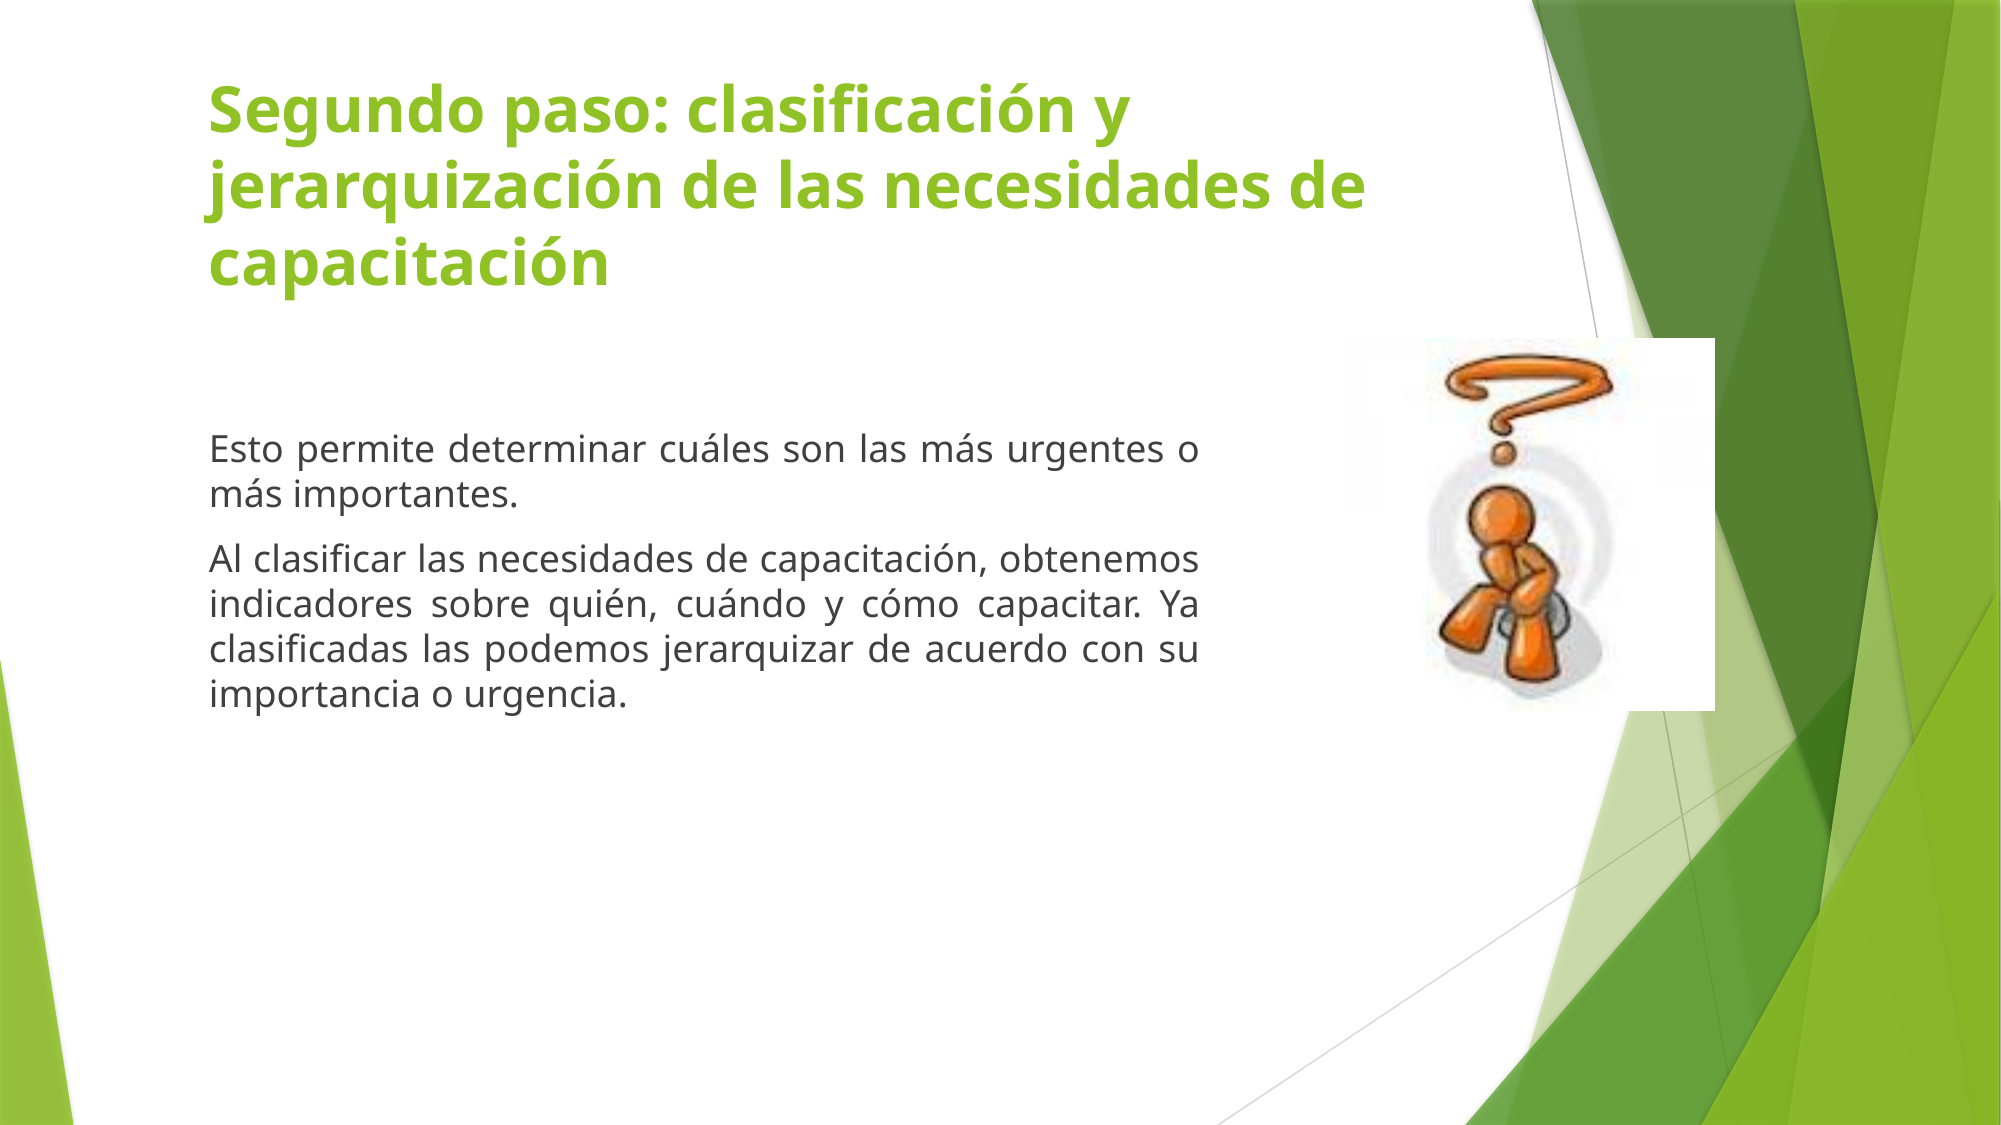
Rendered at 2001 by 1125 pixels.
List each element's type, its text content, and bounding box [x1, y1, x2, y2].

picture [1341, 337, 1716, 711]
title Segundo paso: clasificación y jerarquización de las necesidades de capacitación [193, 61, 1544, 307]
list Esto permite determinar cuáles son las más urgentes o más importantes. Al clasificar las necesidades de capacitación, obtenemos indicadores sobre quién, cuándo y cómo capacitar. Ya clasificadas las podemos jerarquizar de acuerdo con su importancia o urgencia. [193, 417, 1216, 1125]
